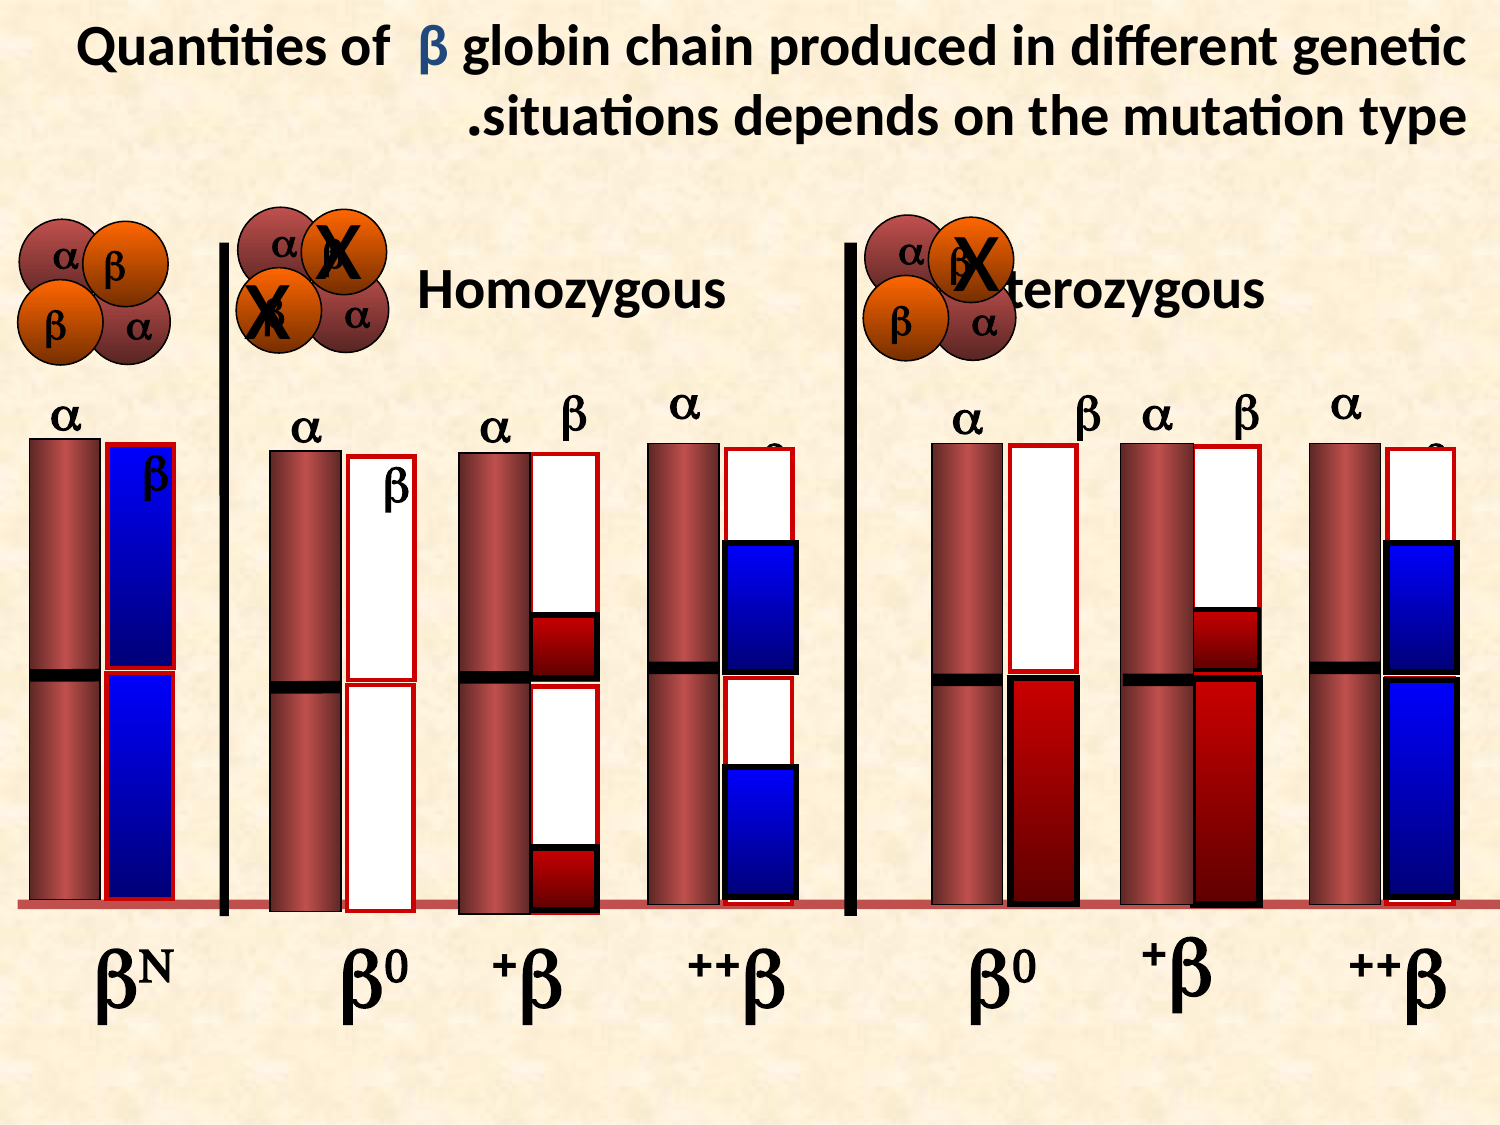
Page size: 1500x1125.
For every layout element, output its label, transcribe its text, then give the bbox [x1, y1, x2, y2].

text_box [17, 159, 1500, 1032]
picture [0, 0, 1500, 1125]
text_box Quantities of β globin chain produced in different genetic situations depends on the mutation type. [23, 0, 1483, 155]
